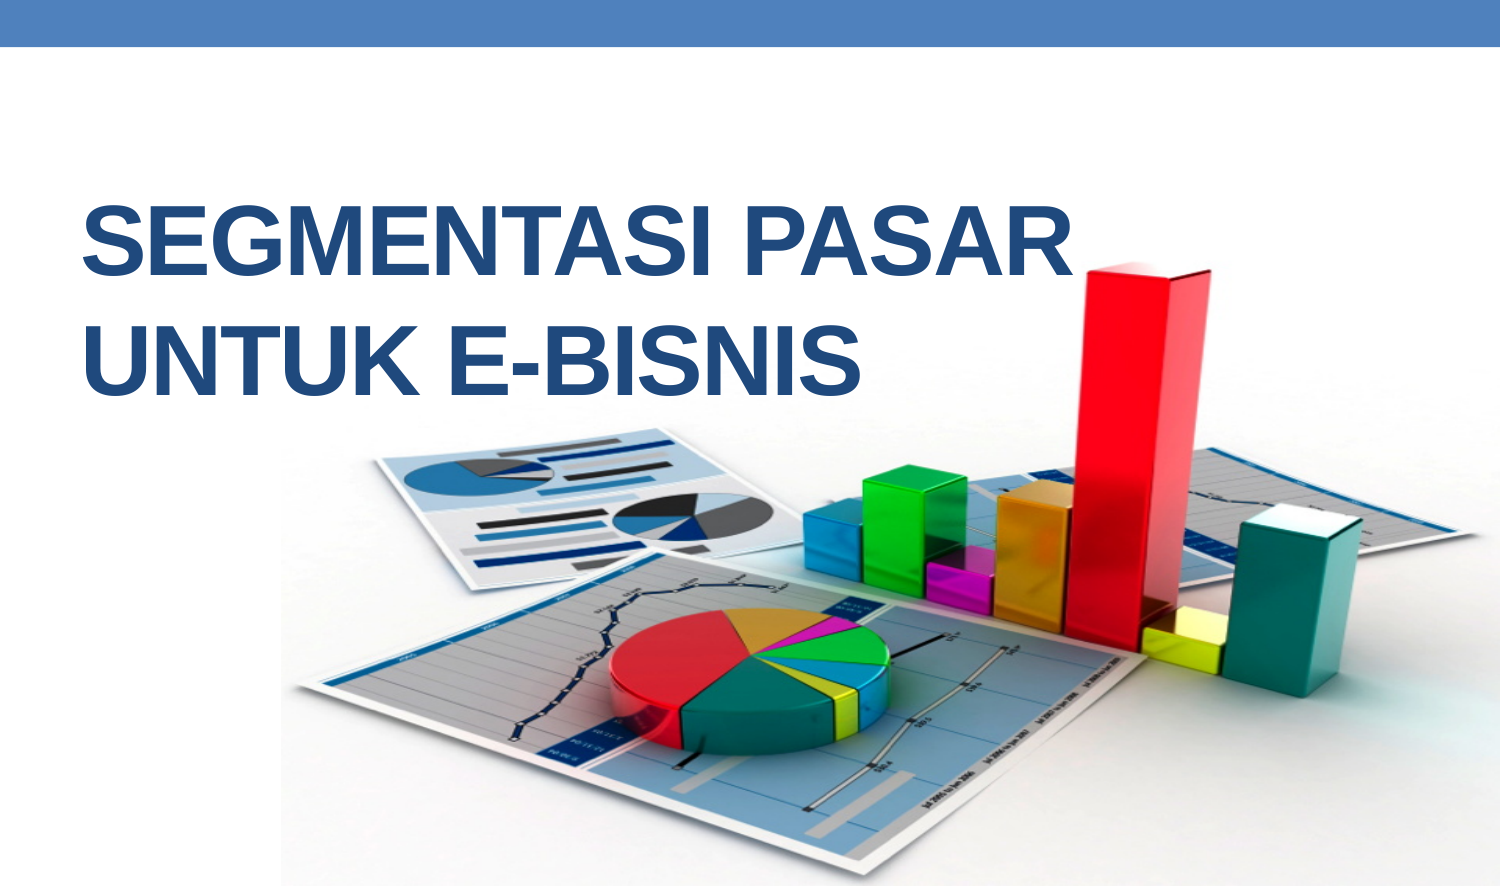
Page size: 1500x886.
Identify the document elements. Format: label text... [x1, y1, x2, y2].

picture [280, 231, 1500, 886]
title SEGMENTASI PASAR UNTUK E-BISNIS [64, 231, 280, 360]
